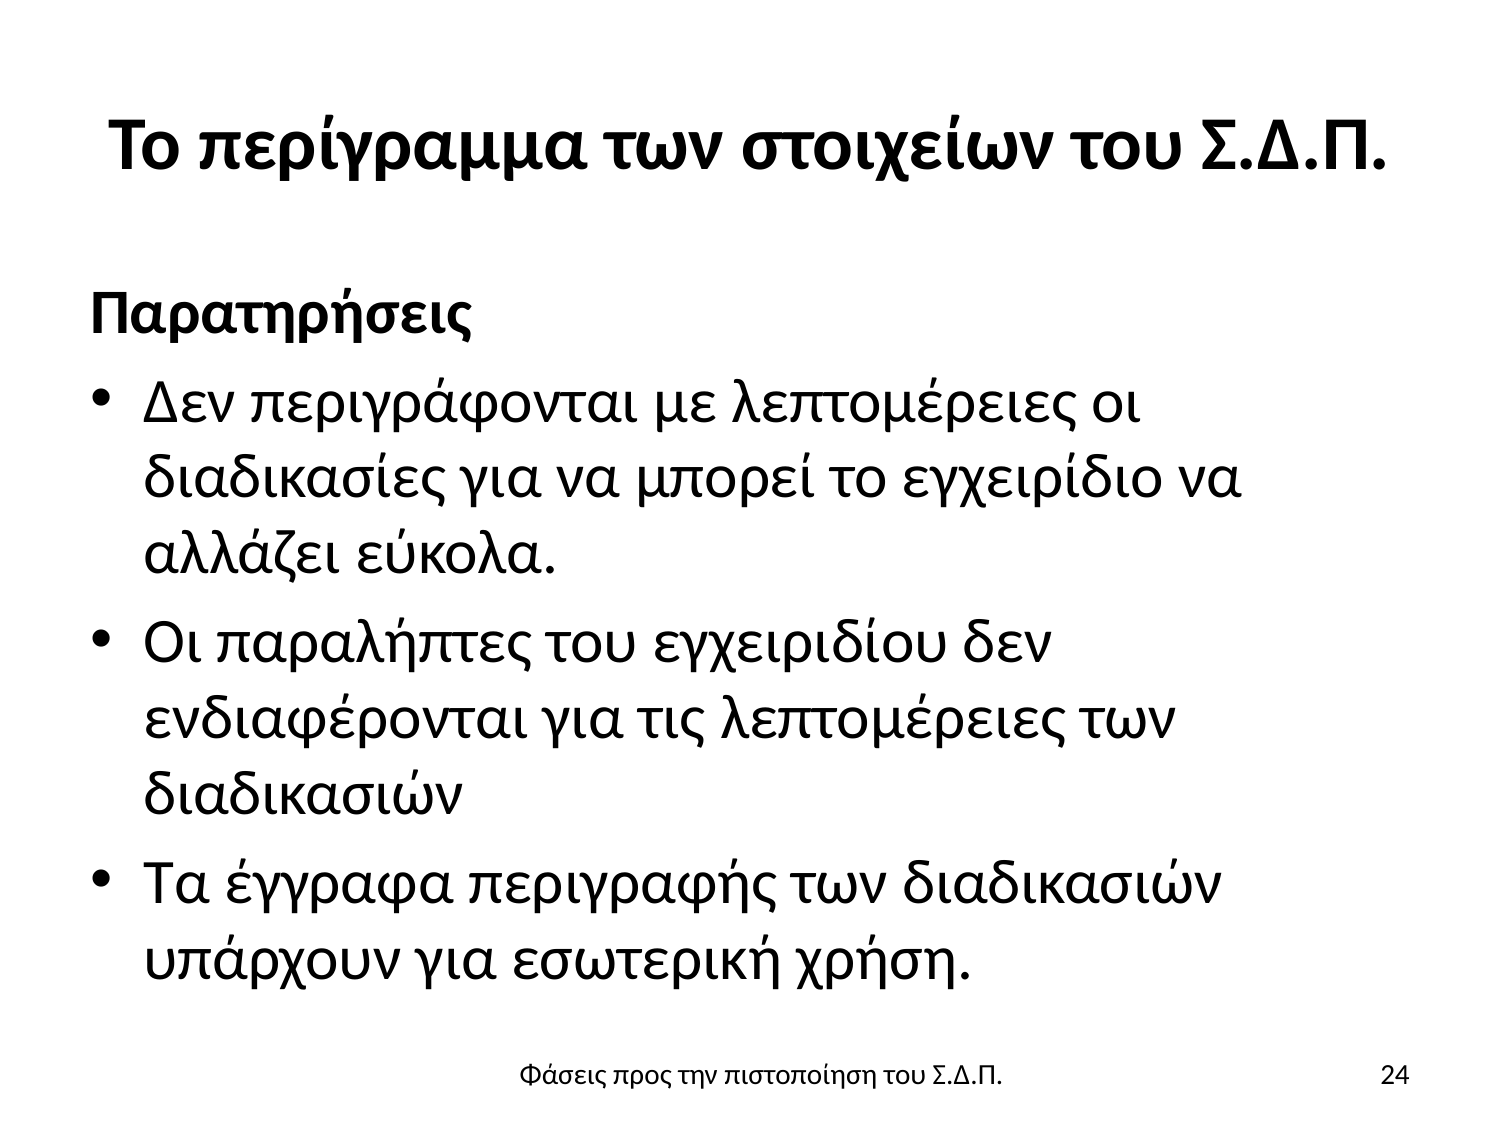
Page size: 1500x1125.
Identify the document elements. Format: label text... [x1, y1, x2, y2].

slide_number 24 [1074, 1042, 1425, 1103]
title Το περίγραμμα των στοιχείων του Σ.Δ.Π. [75, 45, 1425, 233]
list Παρατηρήσεις Δεν περιγράφονται με λεπτομέρειες οι διαδικασίες για να μπορεί το εγχειρίδιο να αλλάζει εύκολα. Οι παραλήπτες του εγχειριδίου δεν ενδιαφέρονται για τις λεπτομέρειες των διαδικασιών Τα έγγραφα περιγραφής των διαδικασιών υπάρχουν για εσωτερική χρήση. [75, 262, 1425, 1005]
footer Φάσεις προς την πιστοποίηση του Σ.Δ.Π. [478, 1042, 1046, 1103]
